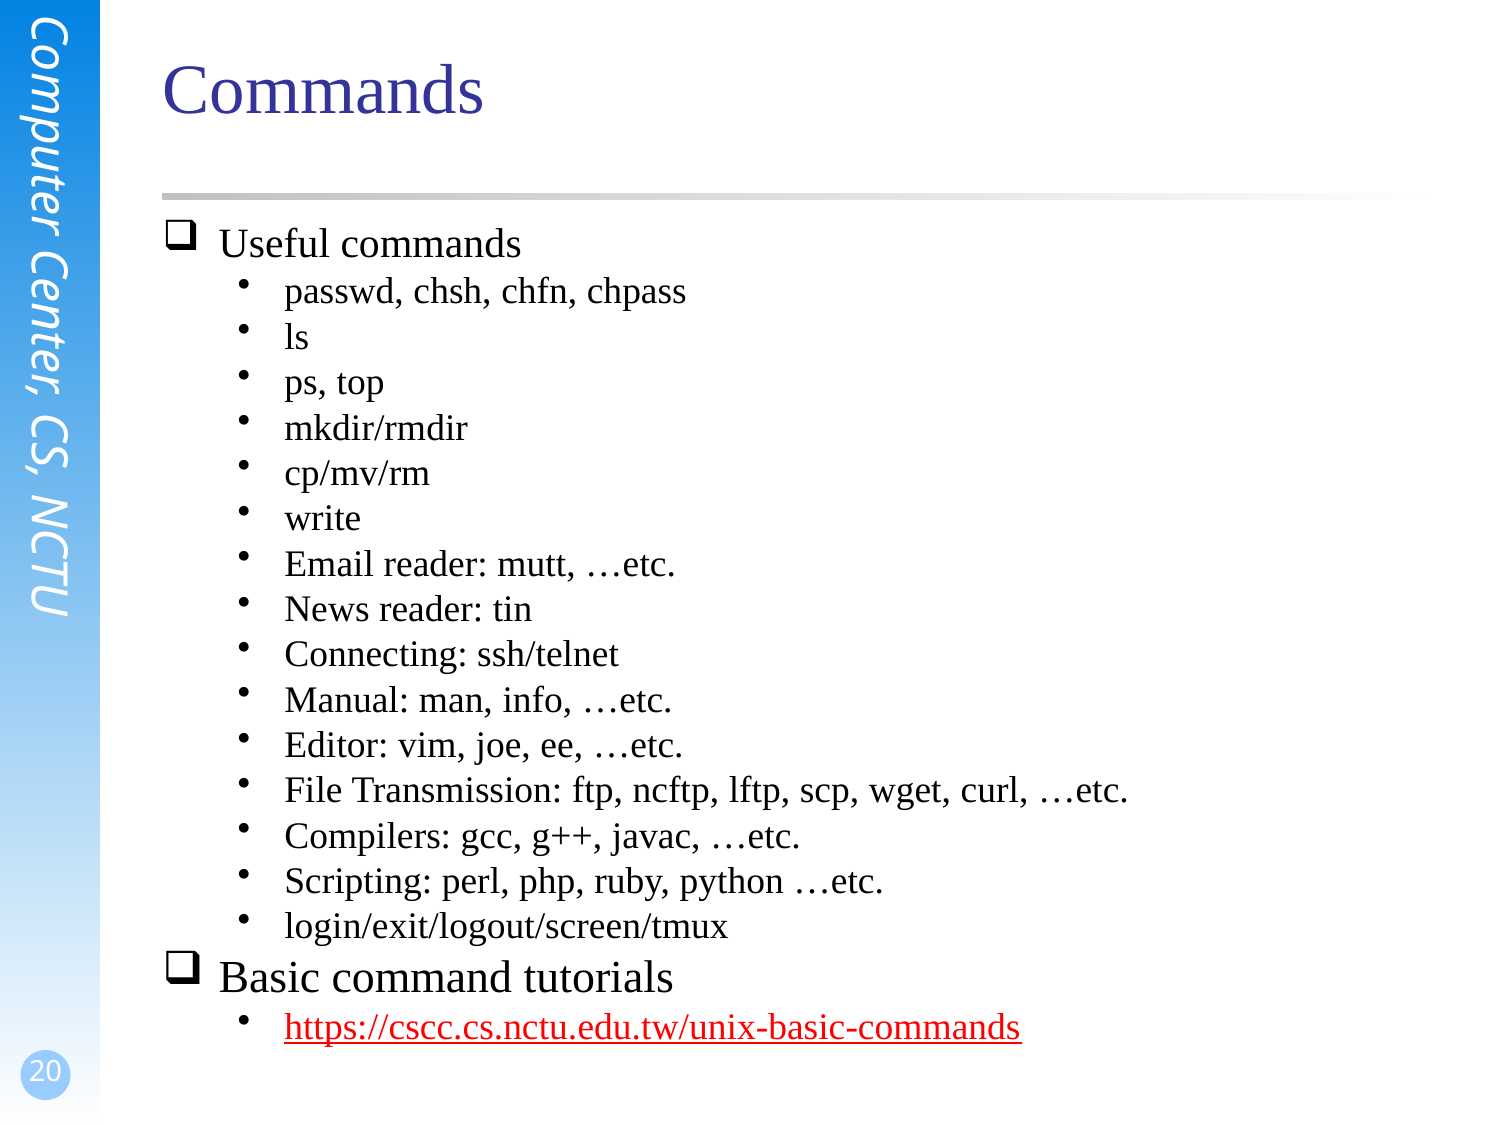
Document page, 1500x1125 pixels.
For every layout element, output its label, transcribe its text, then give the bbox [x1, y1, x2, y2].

list Useful commands passwd, chsh, chfn, chpass ls ps, top mkdir/rmdir cp/mv/rm write Email reader: mutt, …etc. News reader: tin Connecting: ssh/telnet Manual: man, info, …etc. Editor: vim, joe, ee, …etc. File Transmission: ftp, ncftp, lftp, scp, wget, curl, …etc. Compilers: gcc, g++, javac, …etc. Scripting: perl, php, ruby, python …etc. login/exit/logout/screen/tmux Basic command tutorials https://cscc.cs.nctu.edu.tw/unix-basic-commands [162, 225, 1438, 989]
title Commands [162, 42, 1438, 225]
